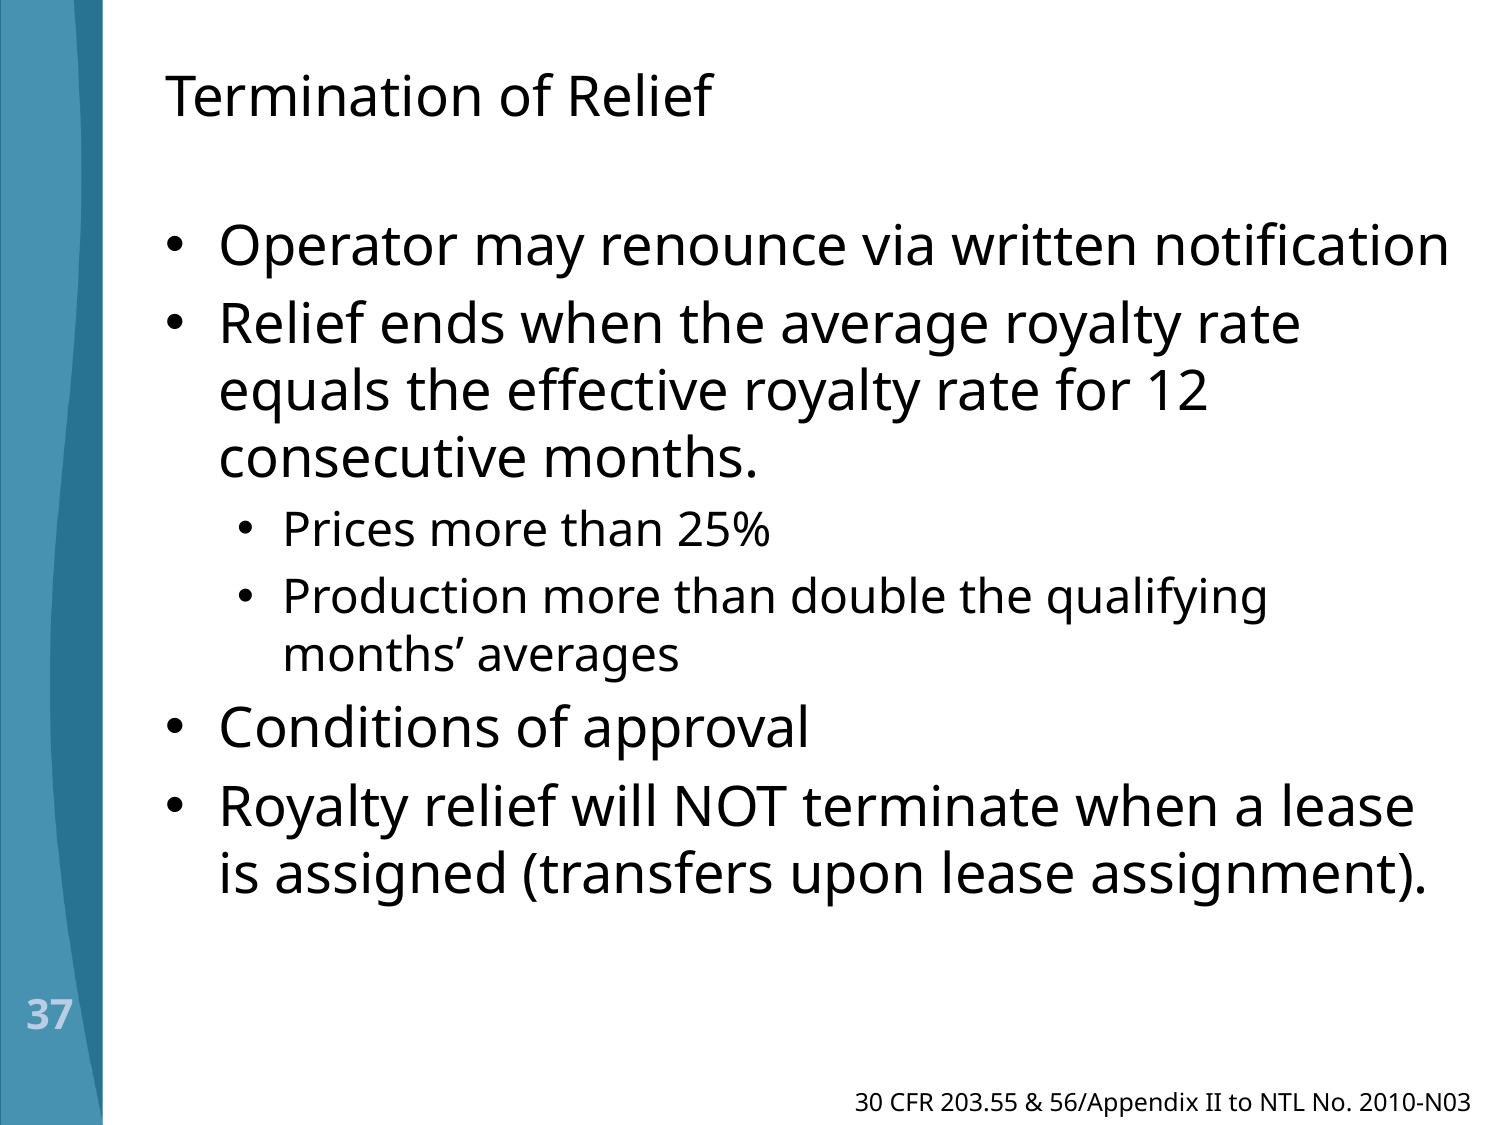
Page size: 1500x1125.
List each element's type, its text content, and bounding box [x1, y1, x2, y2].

list Operator may renounce via written notification Relief ends when the average royalty rate equals the effective royalty rate for 12 consecutive months. Prices more than 25% Production more than double the qualifying months’ averages Conditions of approval Royalty relief will NOT terminate when a lease is assigned (transfers upon lease assignment). [150, 202, 1475, 1028]
title Termination of Relief [150, 50, 1475, 138]
slide_number 37 [0, 962, 100, 1063]
picture [0, 0, 103, 1125]
text_box 30 CFR 203.55 & 56/Appendix II to NTL No. 2010-N03 [840, 1079, 1488, 1125]
